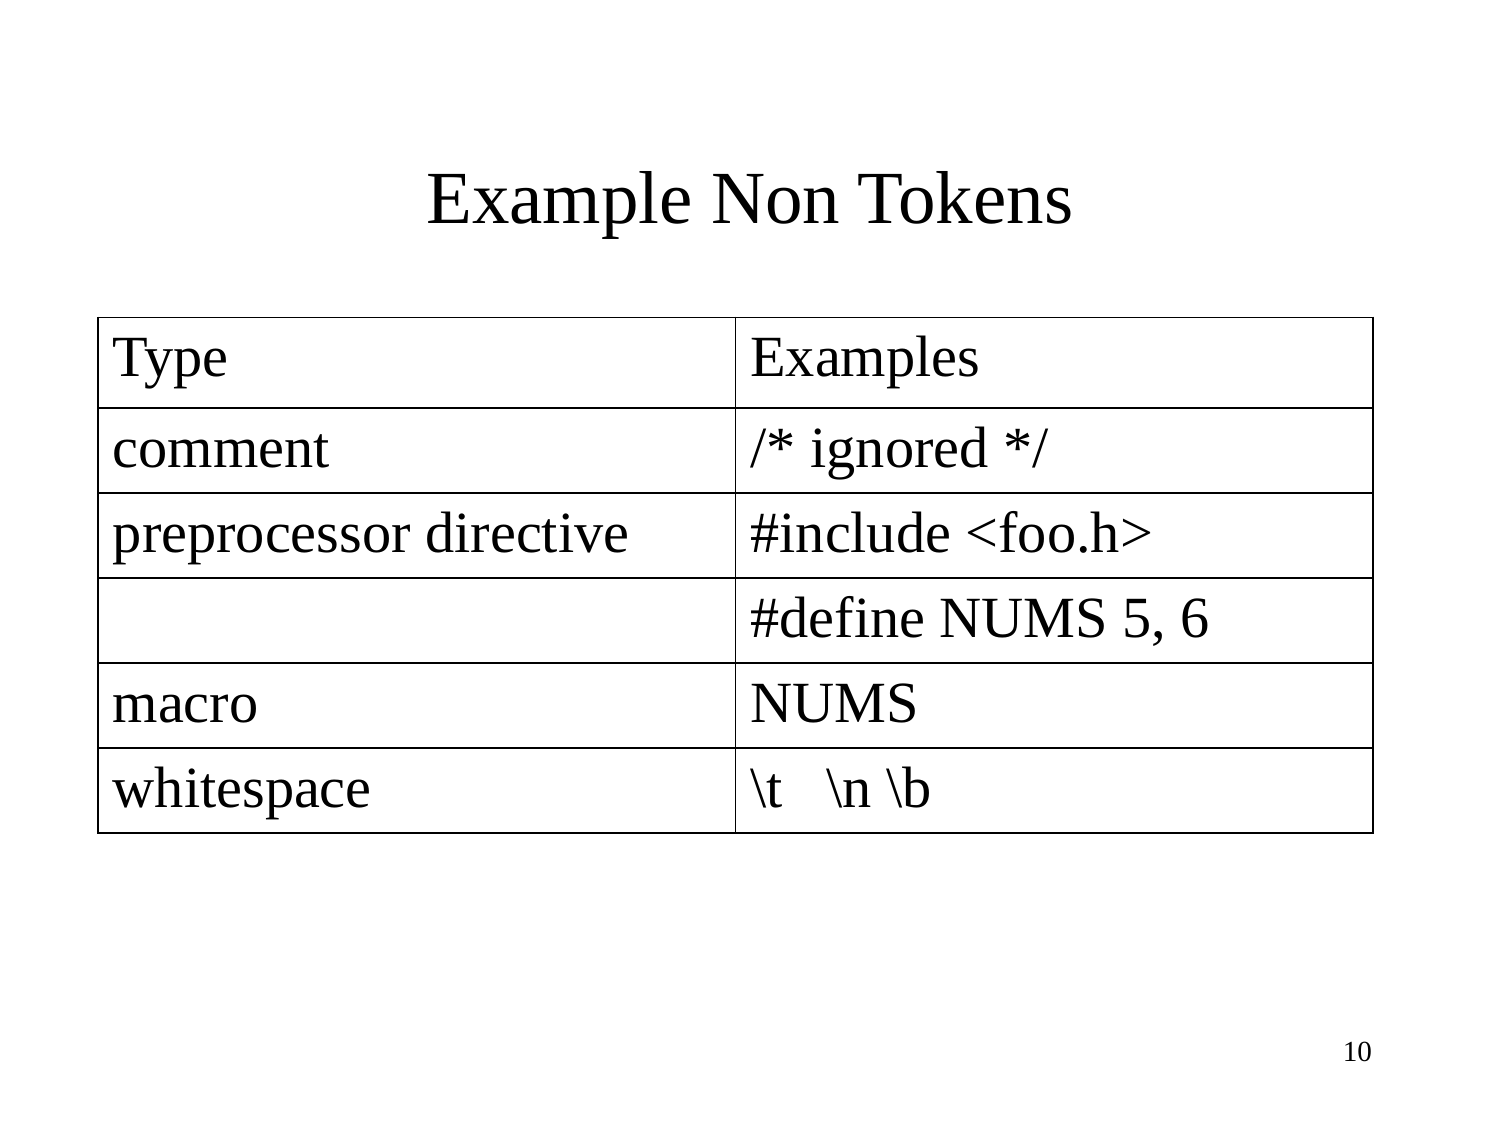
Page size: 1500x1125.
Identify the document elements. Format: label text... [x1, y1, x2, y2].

table_cell #include <foo.h> [736, 494, 1372, 577]
table_cell \t \n \b [736, 749, 1372, 832]
table_cell #define NUMS 5, 6 [736, 579, 1372, 662]
table_cell whitespace [99, 749, 735, 832]
table_header Type [99, 318, 735, 407]
slide_number 10 [1074, 1024, 1388, 1101]
table_header Examples [736, 318, 1372, 407]
table_cell NUMS [736, 664, 1372, 747]
table_cell macro [99, 664, 735, 747]
table_cell /* ignored */ [736, 409, 1372, 492]
table_cell [99, 579, 735, 662]
title Example Non Tokens [112, 99, 1388, 288]
table_cell comment [99, 409, 735, 492]
table_cell preprocessor directive [99, 494, 735, 577]
